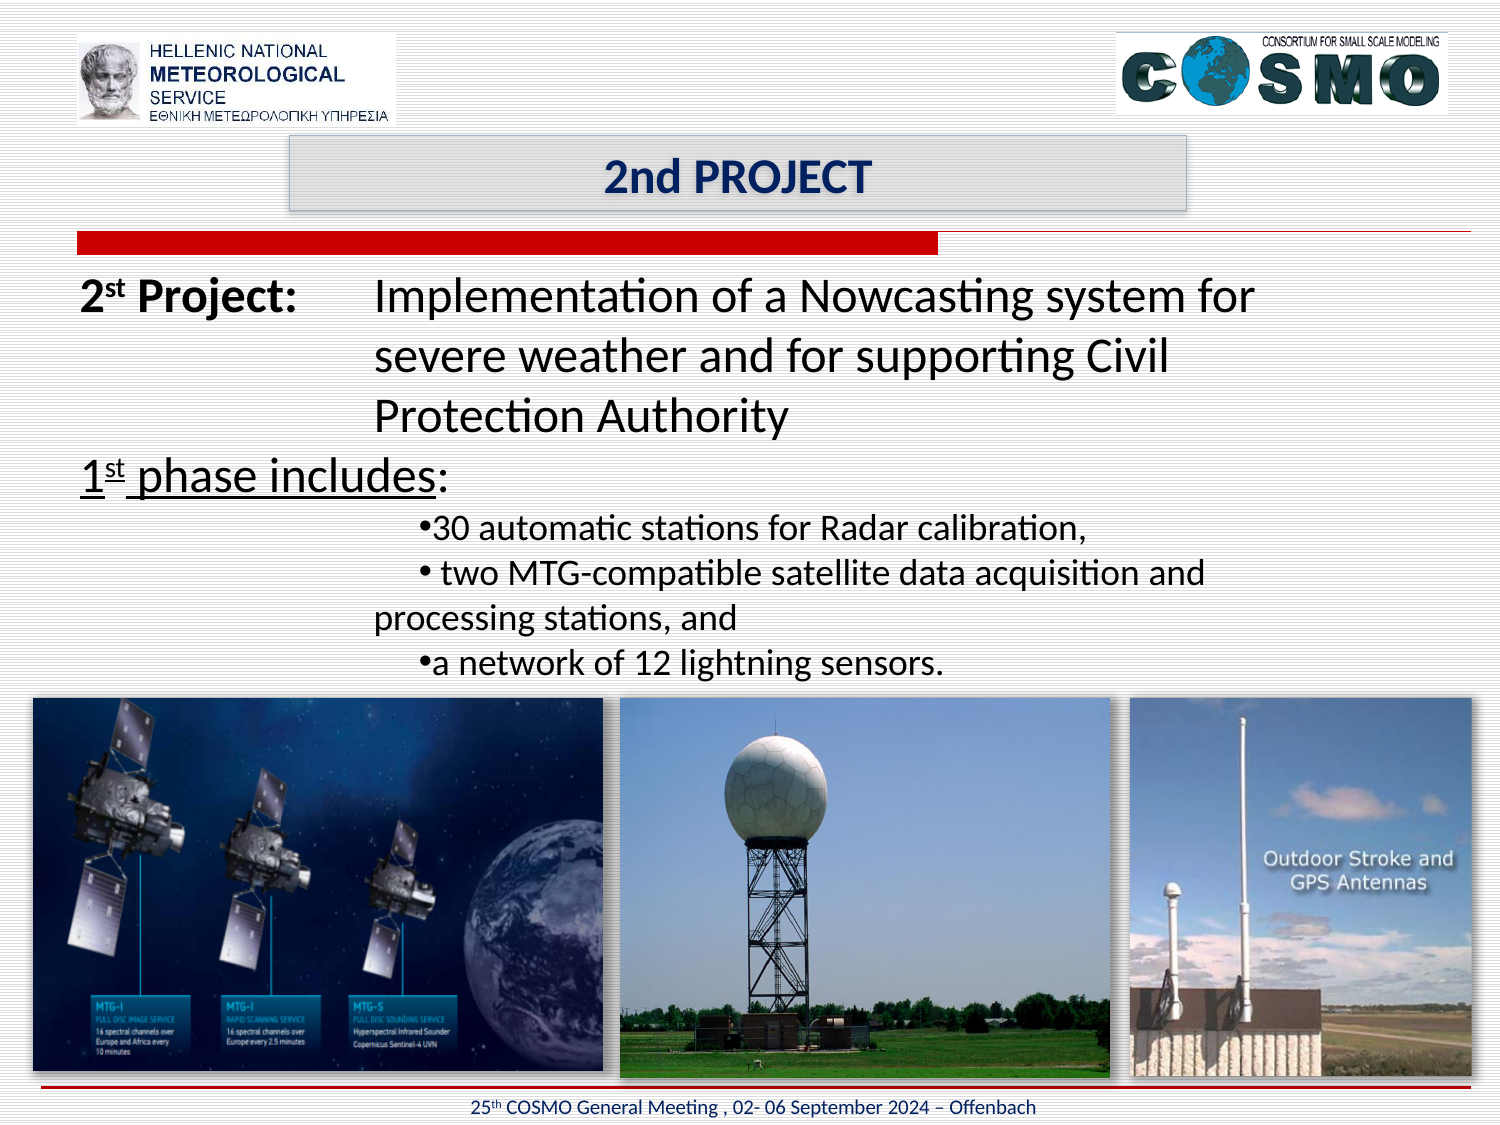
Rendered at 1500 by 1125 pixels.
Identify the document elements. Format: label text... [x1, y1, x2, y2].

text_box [32, 698, 1472, 1078]
picture [77, 34, 396, 127]
picture [1116, 32, 1448, 114]
text_box 2nd PROJECT [289, 135, 1187, 211]
text_box 2st Project: Implementation of a Nowcasting system for severe weather and for supporting Civil Protection Authority 1st phase includes: 30 automatic stations for Radar calibration, two MTG-compatible satellite data acquisition and processing stations, and a network of 12 lightning sensors. [64, 255, 1376, 691]
